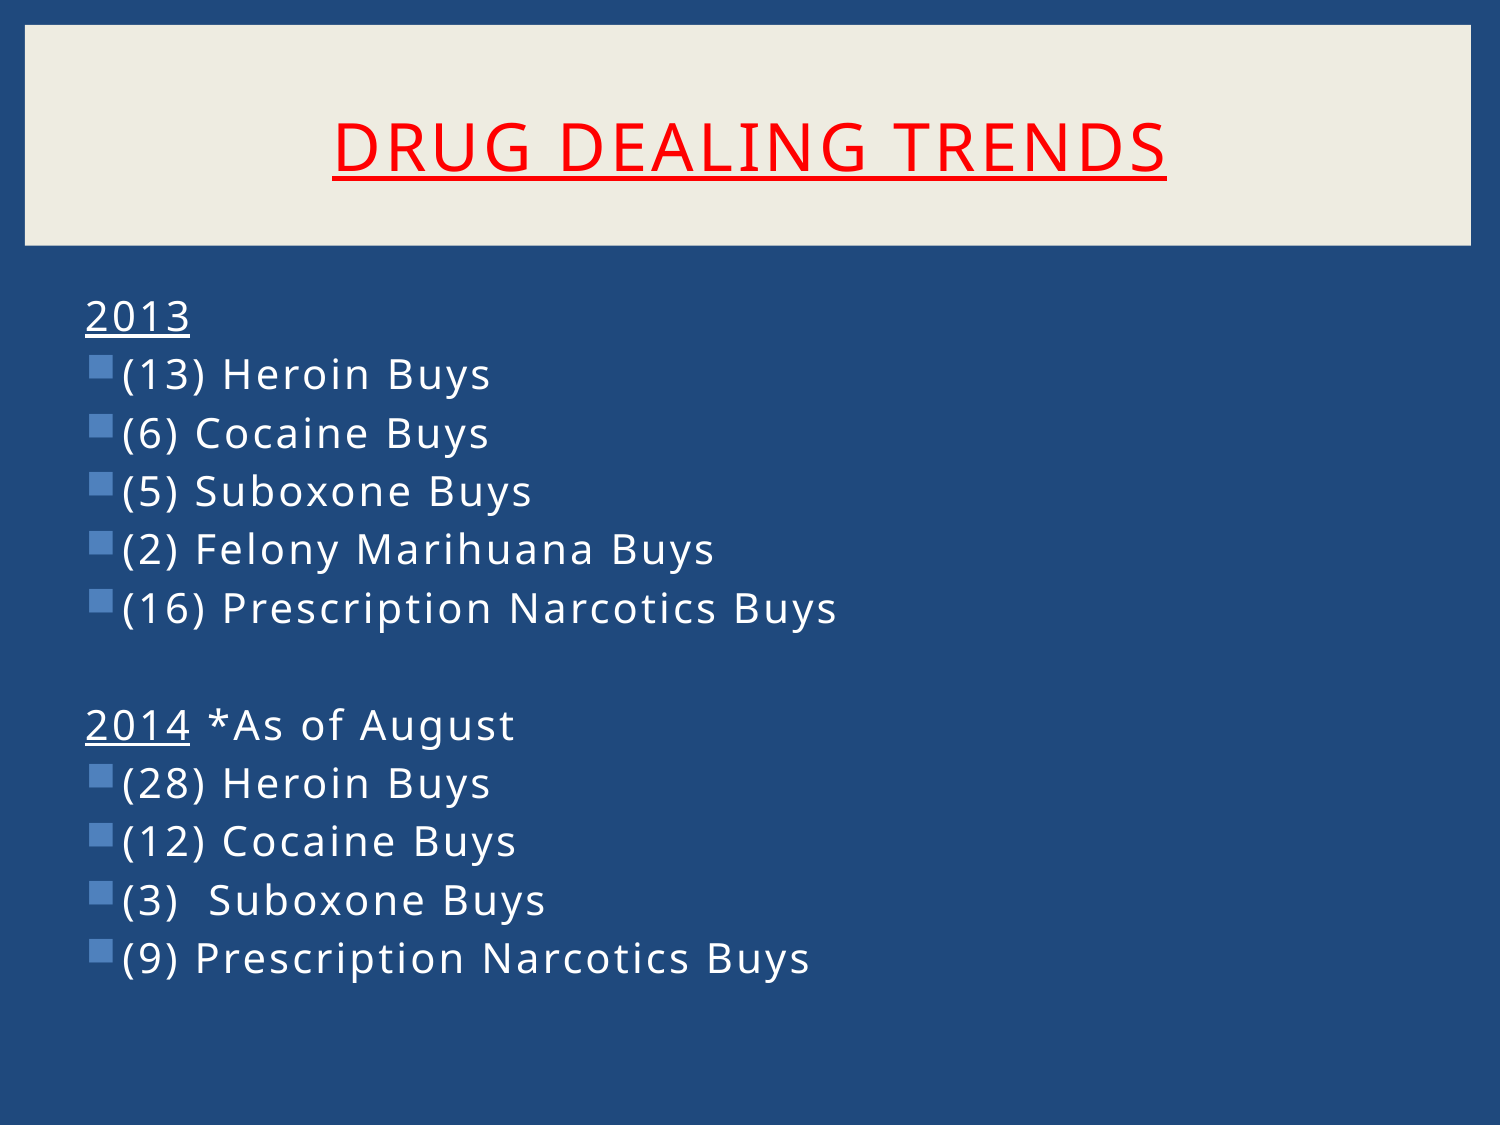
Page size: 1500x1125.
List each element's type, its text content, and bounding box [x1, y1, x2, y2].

title Drug Dealing Trends [62, 58, 1438, 232]
list 2013 (13) Heroin Buys (6) Cocaine Buys (5) Suboxone Buys (2) Felony Marihuana Buys (16) Prescription Narcotics Buys 2014 *As of August (28) Heroin Buys (12) Cocaine Buys (3) Suboxone Buys (9) Prescription Narcotics Buys [62, 281, 1442, 1005]
